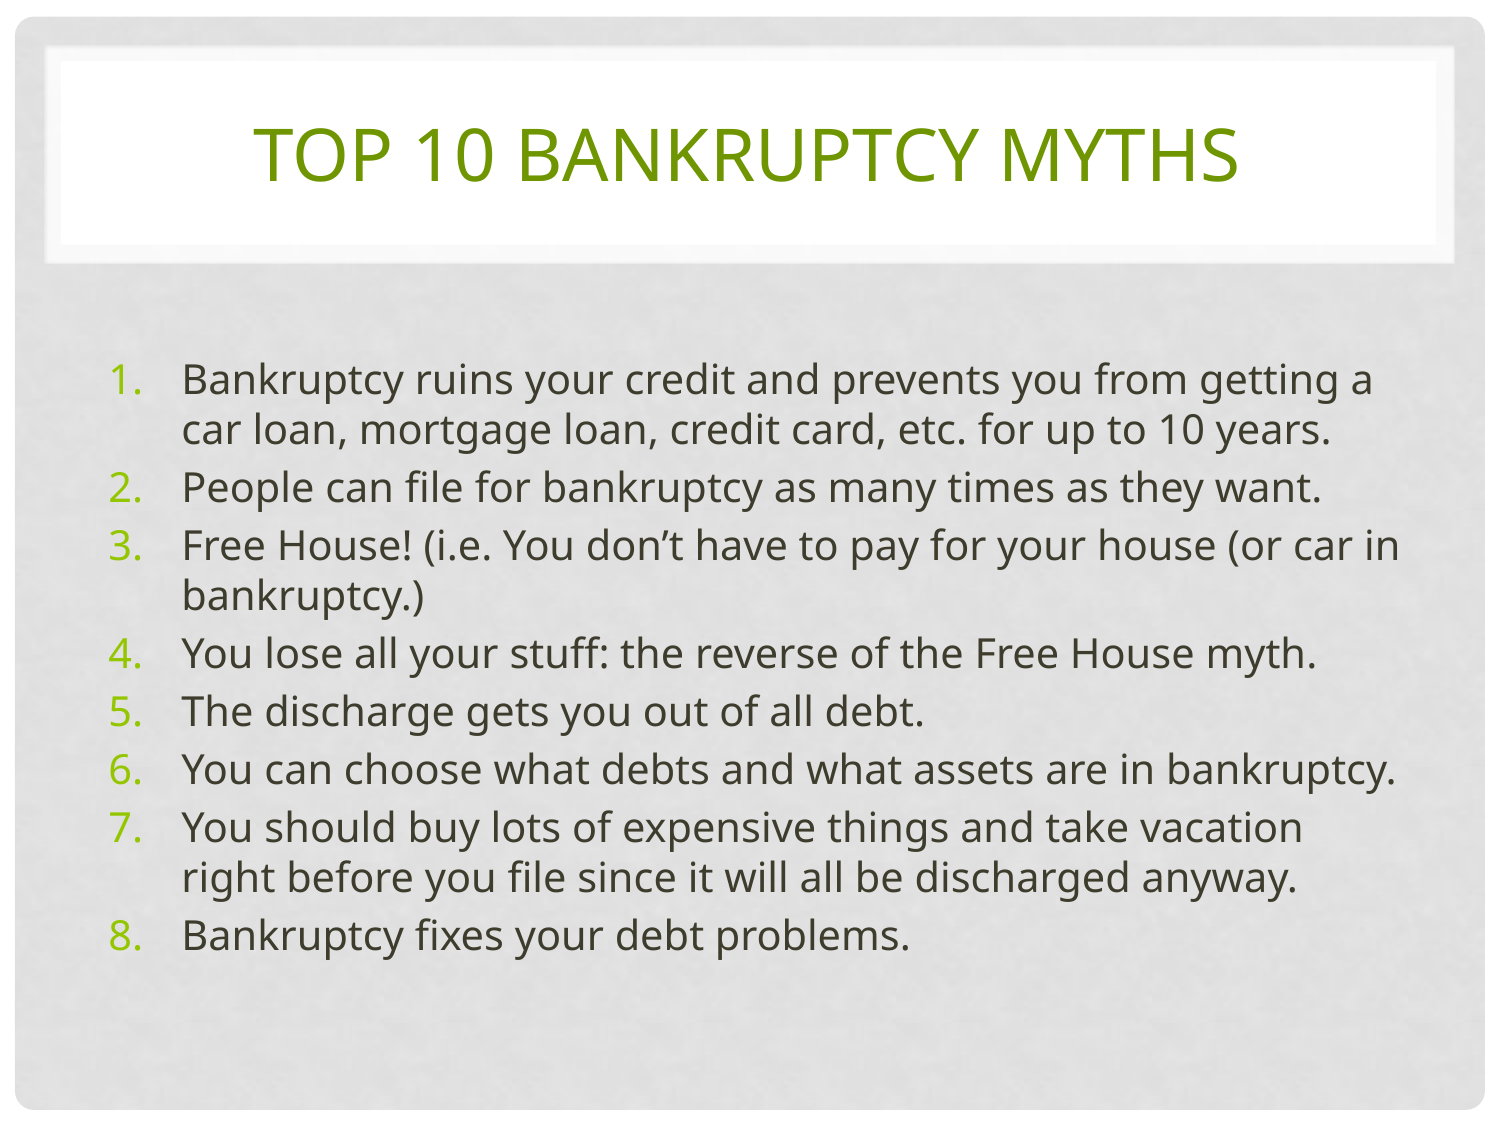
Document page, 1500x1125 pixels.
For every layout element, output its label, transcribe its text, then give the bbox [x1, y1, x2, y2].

list Bankruptcy ruins your credit and prevents you from getting a car loan, mortgage loan, credit card, etc. for up to 10 years. People can file for bankruptcy as many times as they want. Free House! (i.e. You don’t have to pay for your house (or car in bankruptcy.) You lose all your stuff: the reverse of the Free House myth. The discharge gets you out of all debt. You can choose what debts and what assets are in bankruptcy. You should buy lots of expensive things and take vacation right before you file since it will all be discharged anyway. Bankruptcy fixes your debt problems. [75, 287, 1425, 1005]
title Top 10 Bankruptcy Myths [69, 66, 1425, 238]
